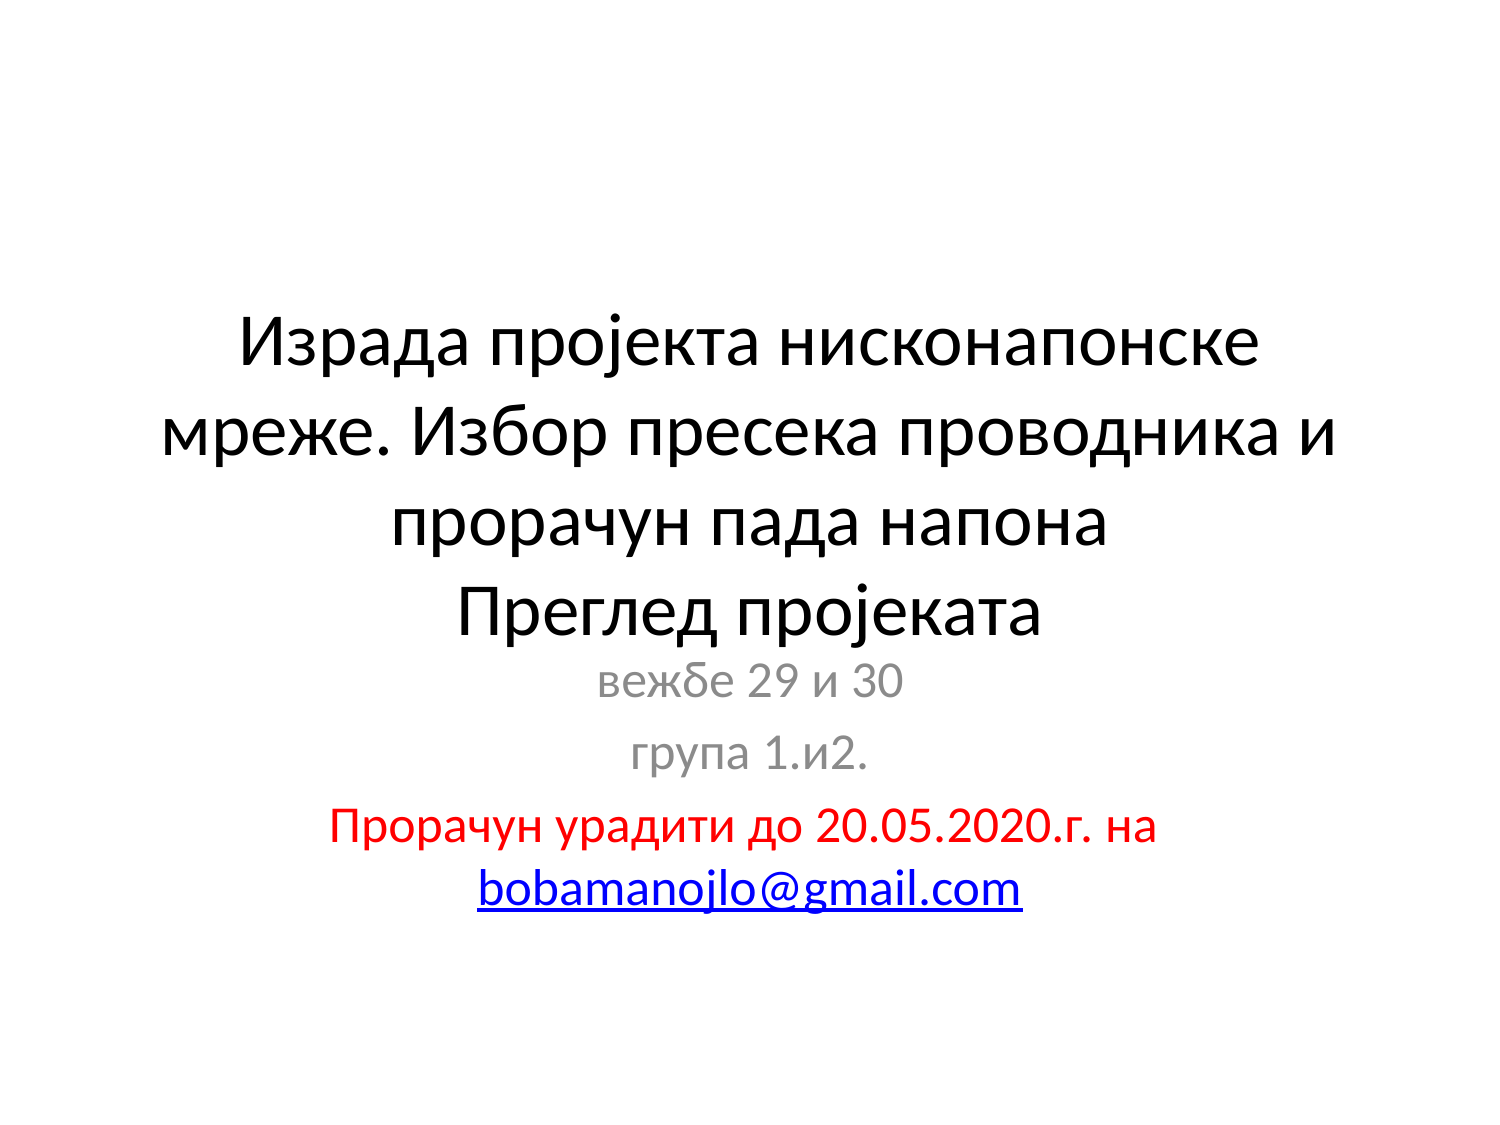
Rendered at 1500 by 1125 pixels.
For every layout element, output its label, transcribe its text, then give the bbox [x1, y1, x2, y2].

subtitle вежбе 29 и 30 група 1.и2. Прорачун урадити до 20.05.2020.г. на bobamanojlo@gmail.com [225, 637, 1275, 925]
title Израда пројекта нисконапонске мреже. Избор пресека проводника и прорачун пада напона Преглед пројеката [112, 349, 1388, 591]
